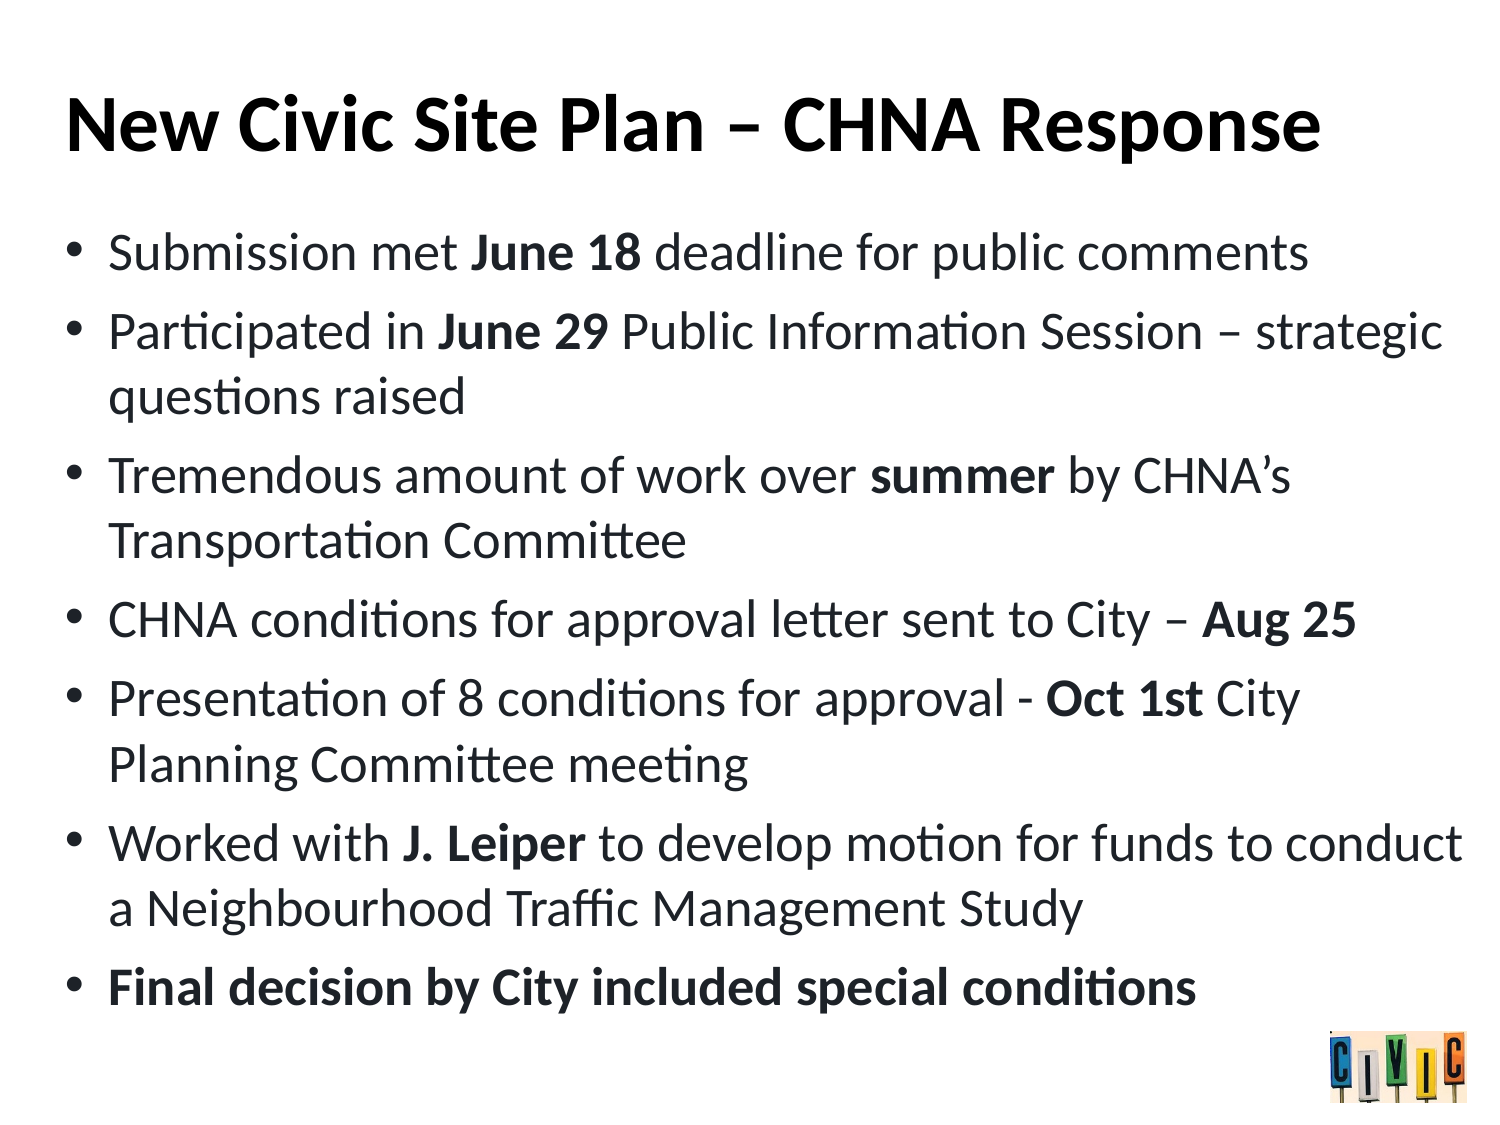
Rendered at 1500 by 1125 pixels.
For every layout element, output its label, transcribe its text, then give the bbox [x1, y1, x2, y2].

list Submission met June 18 deadline for public comments Participated in June 29 Public Information Session – strategic questions raised Tremendous amount of work over summer by CHNA’s Transportation Committee CHNA conditions for approval letter sent to City – Aug 25 Presentation of 8 conditions for approval - Oct 1st City Planning Committee meeting Worked with J. Leiper to develop motion for funds to conduct a Neighbourhood Traffic Management Study Final decision by City included special conditions [50, 165, 1500, 1032]
picture [1330, 1032, 1467, 1103]
title New Civic Site Plan – CHNA Response [50, 53, 1397, 165]
